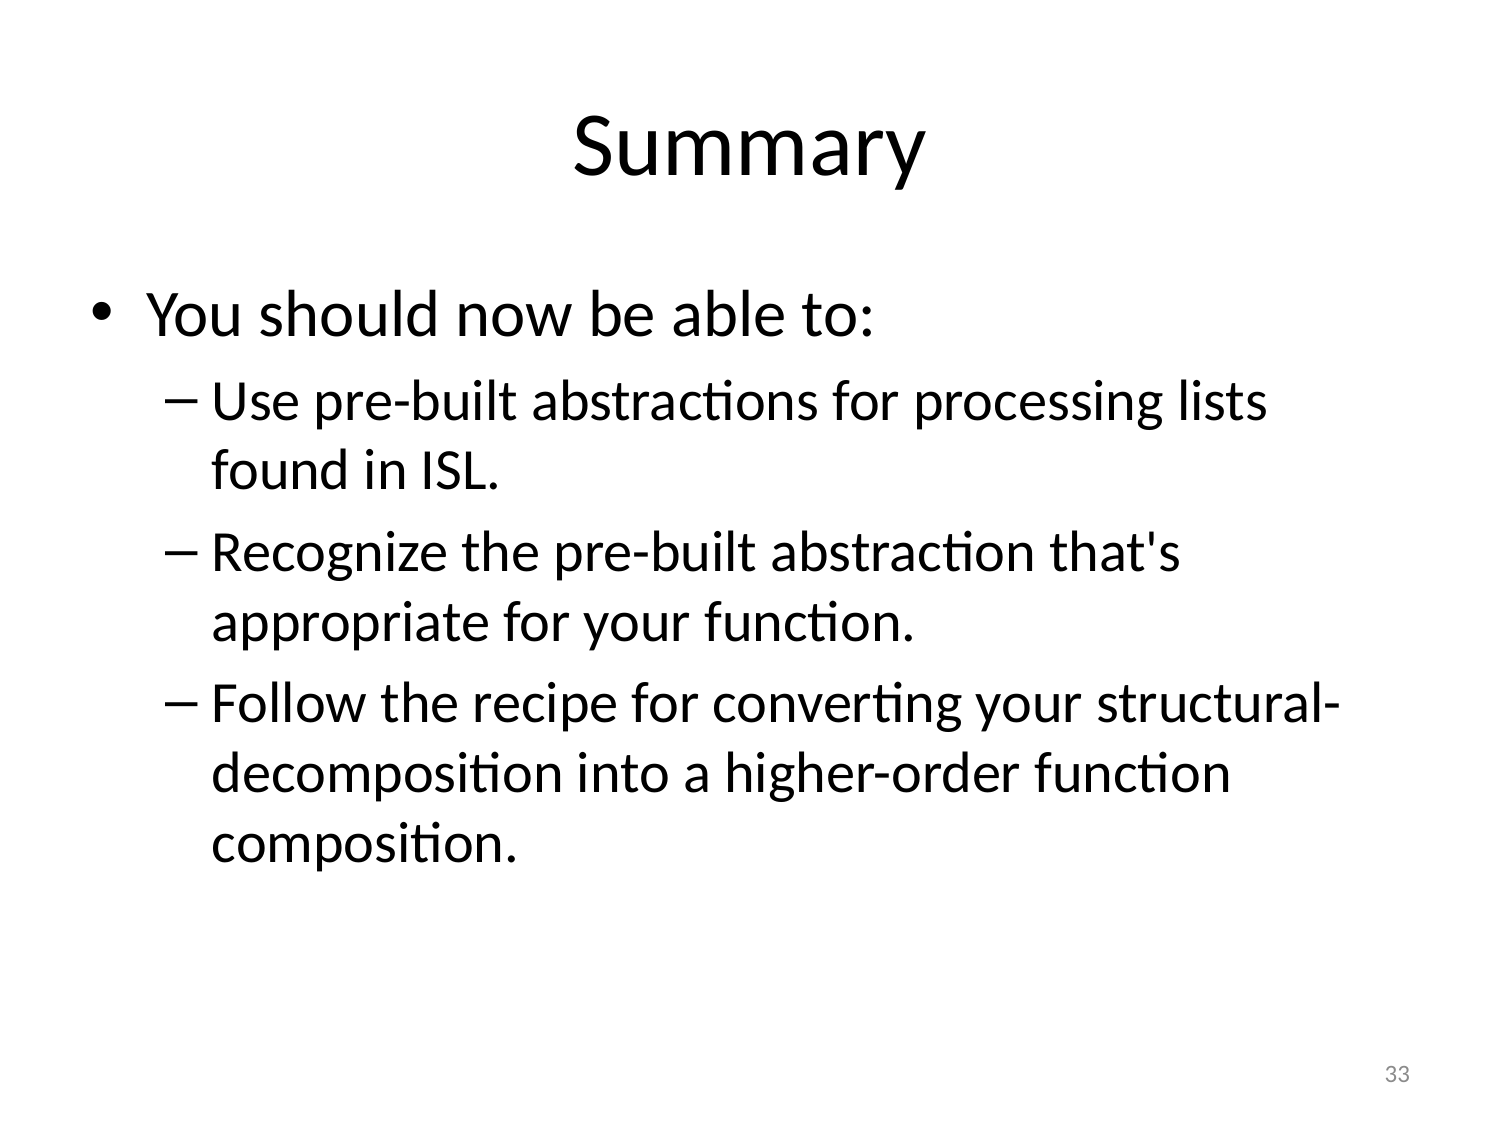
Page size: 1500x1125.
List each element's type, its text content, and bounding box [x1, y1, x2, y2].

title Summary [75, 45, 1425, 233]
slide_number 33 [1074, 1042, 1425, 1103]
list You should now be able to: Use pre-built abstractions for processing lists found in ISL. Recognize the pre-built abstraction that's appropriate for your function. Follow the recipe for converting your structural-decomposition into a higher-order function composition. [75, 262, 1425, 1005]
